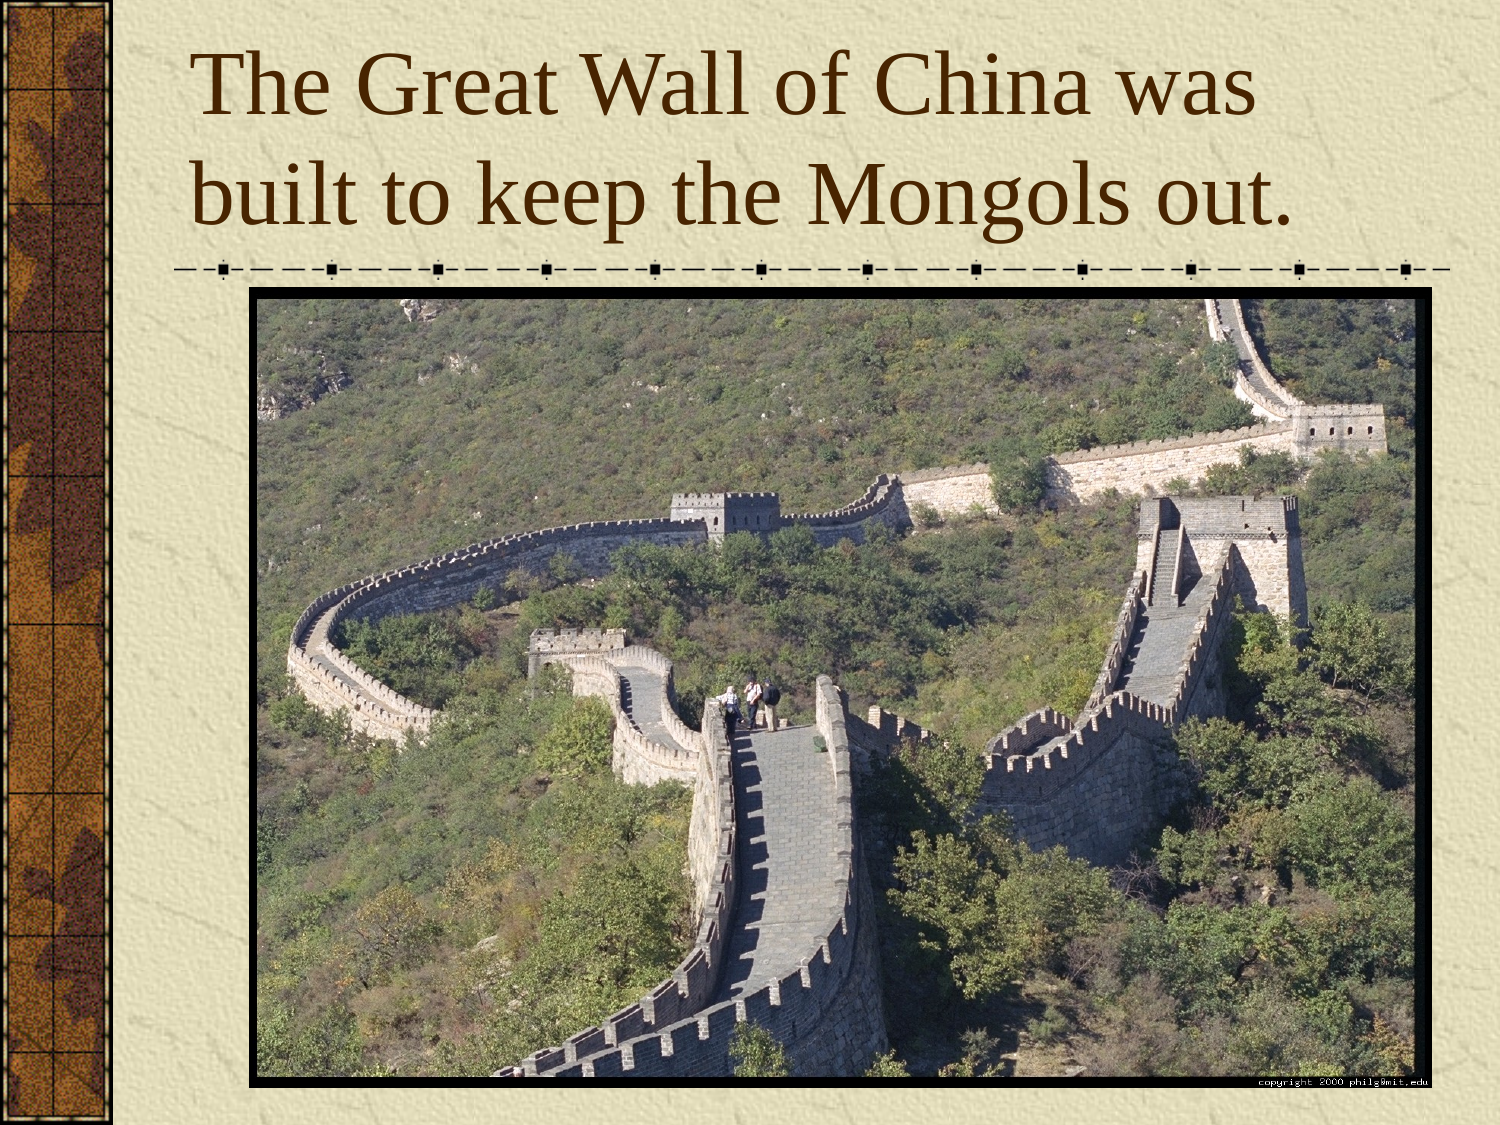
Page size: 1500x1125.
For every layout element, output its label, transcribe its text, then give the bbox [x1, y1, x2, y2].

picture [0, 0, 1500, 1125]
title The Great Wall of China was built to keep the Mongols out. [174, 62, 1450, 250]
